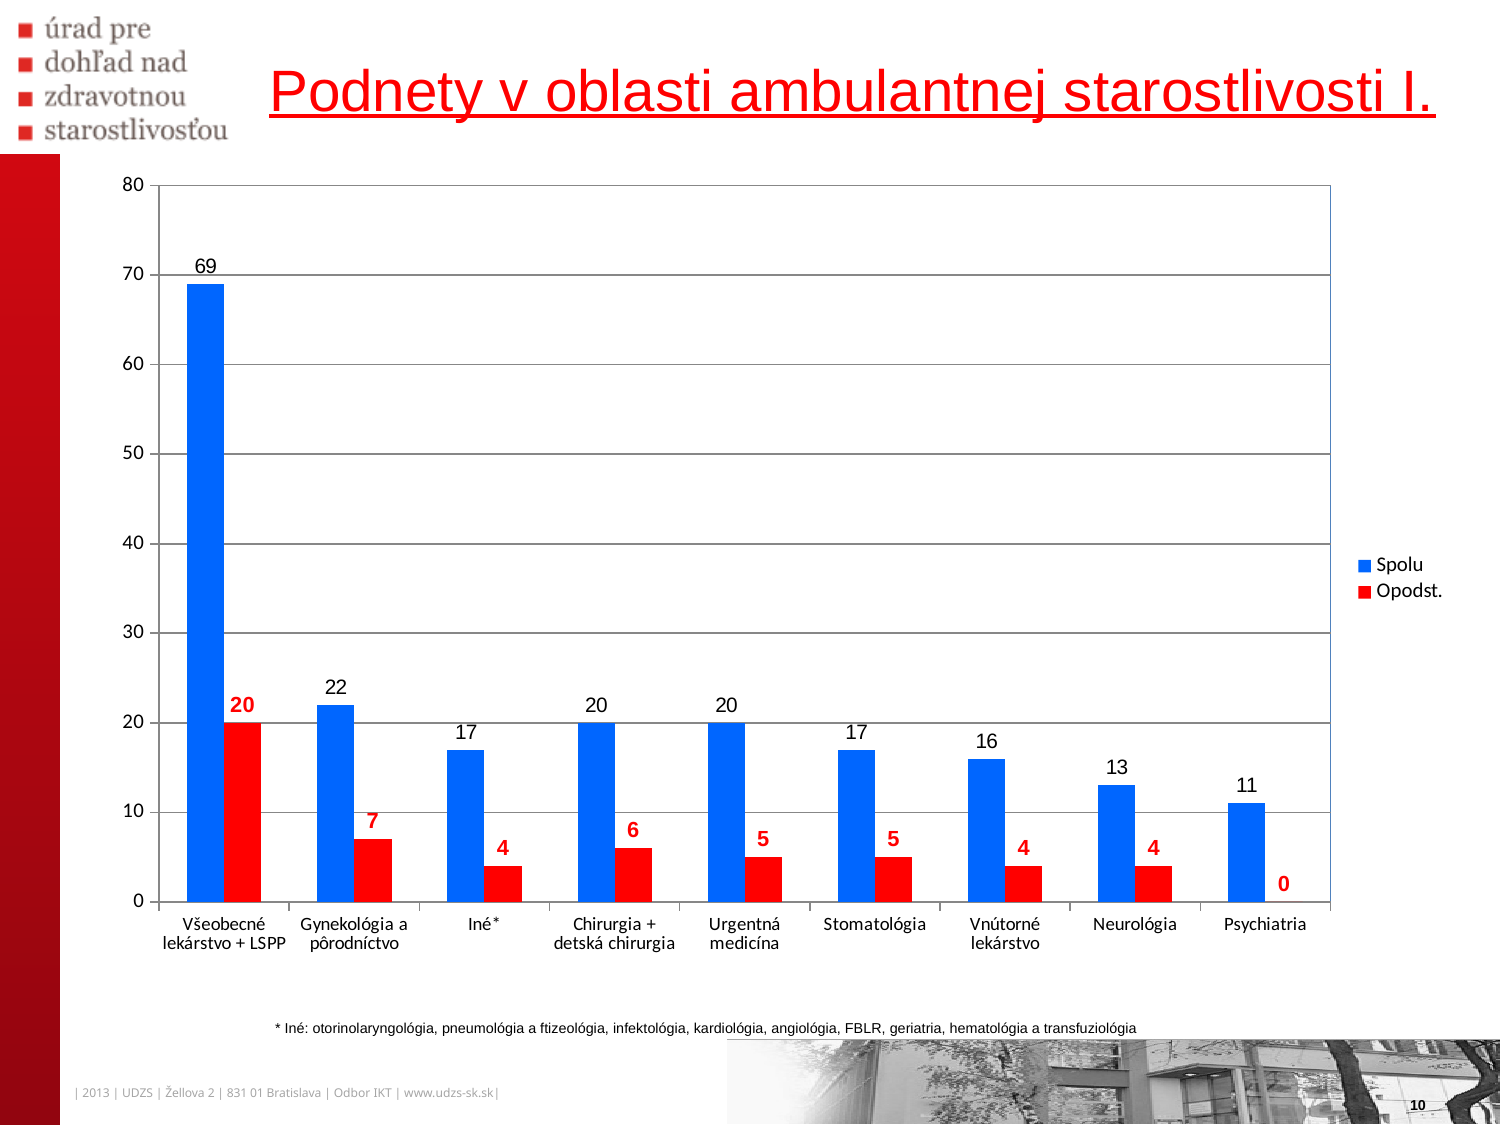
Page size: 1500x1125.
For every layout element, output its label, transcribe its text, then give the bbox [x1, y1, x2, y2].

chart [108, 162, 1462, 997]
picture [0, 12, 243, 179]
title Podnety v oblasti ambulantnej starostlivosti I. [254, 53, 1458, 150]
text_box * Iné: otorinolaryngológia, pneumológia a ftizeológia, infektológia, kardiológia, angiológia, FBLR, geriatria, hematológia a transfuziológia [260, 1005, 1154, 1079]
